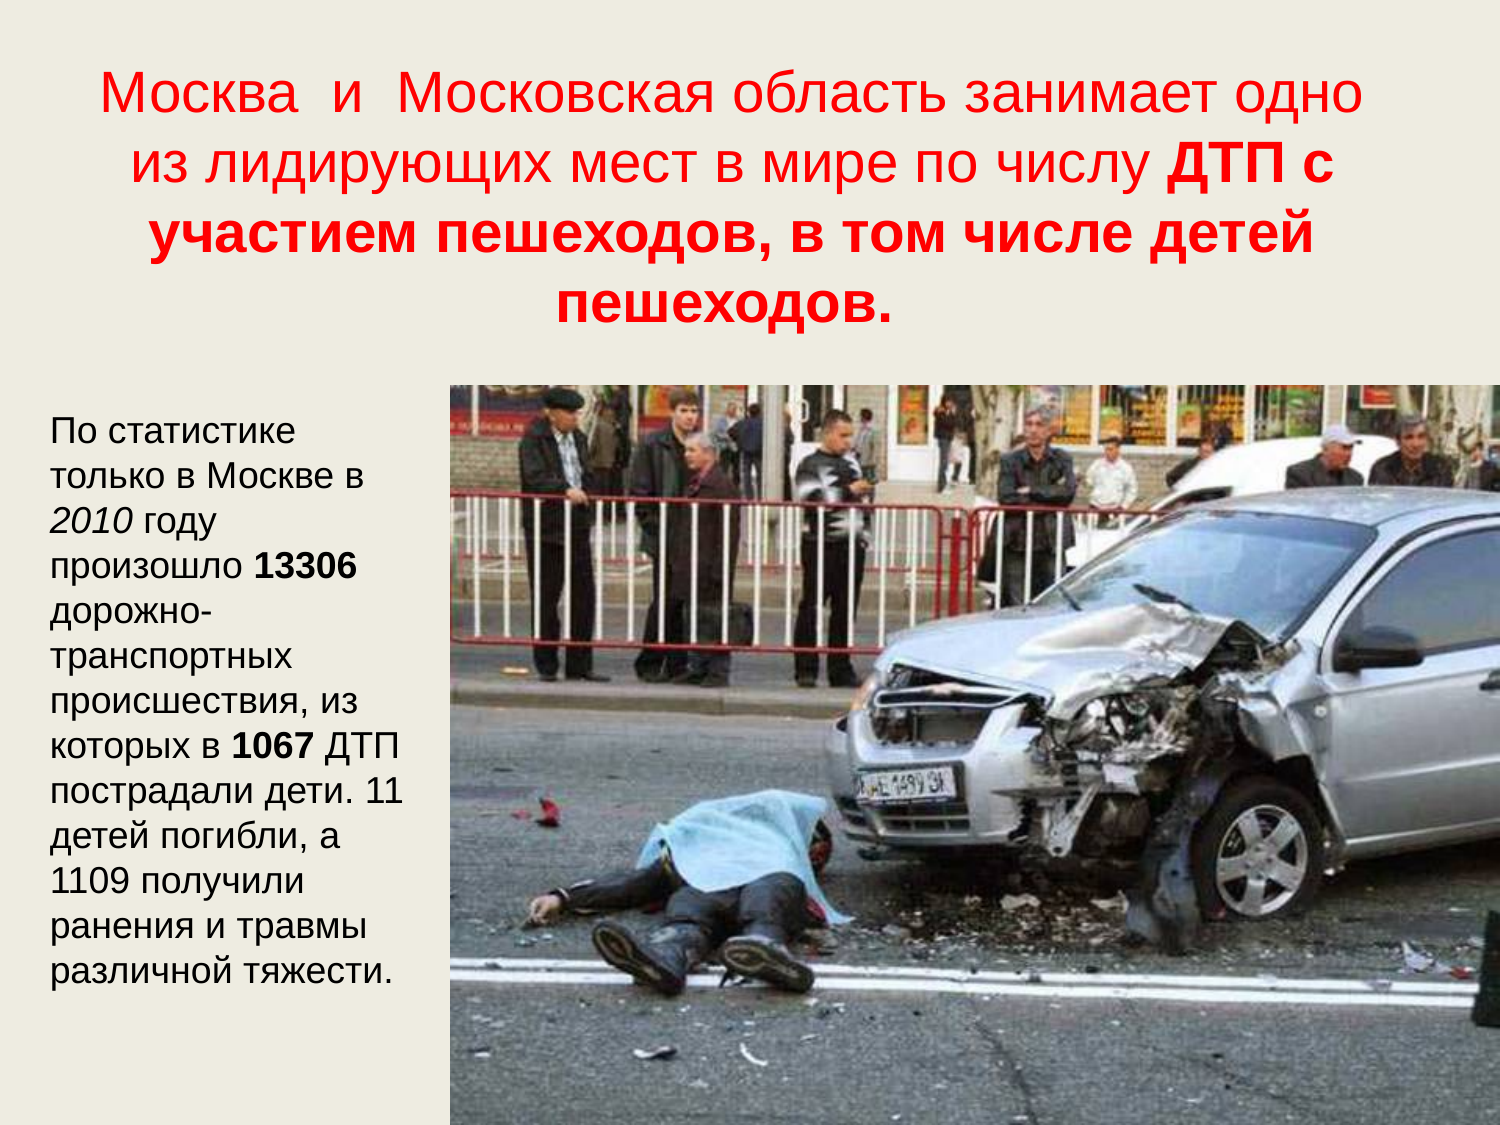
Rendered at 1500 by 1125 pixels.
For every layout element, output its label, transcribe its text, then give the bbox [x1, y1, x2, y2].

text_box Москва и Московская область занимает одно из лидирующих мест в мире по числу ДТП с участием пешеходов, в том числе детей пешеходов. [70, 46, 1395, 342]
text_box По статистике только в Москве в 2010 году произошло 13306 дорожно-транспортных происшествия, из которых в 1067 ДТП пострадали дети. 11 детей погибли, а 1109 получили ранения и травмы различной тяжести. [35, 398, 422, 999]
picture [450, 384, 1500, 1125]
